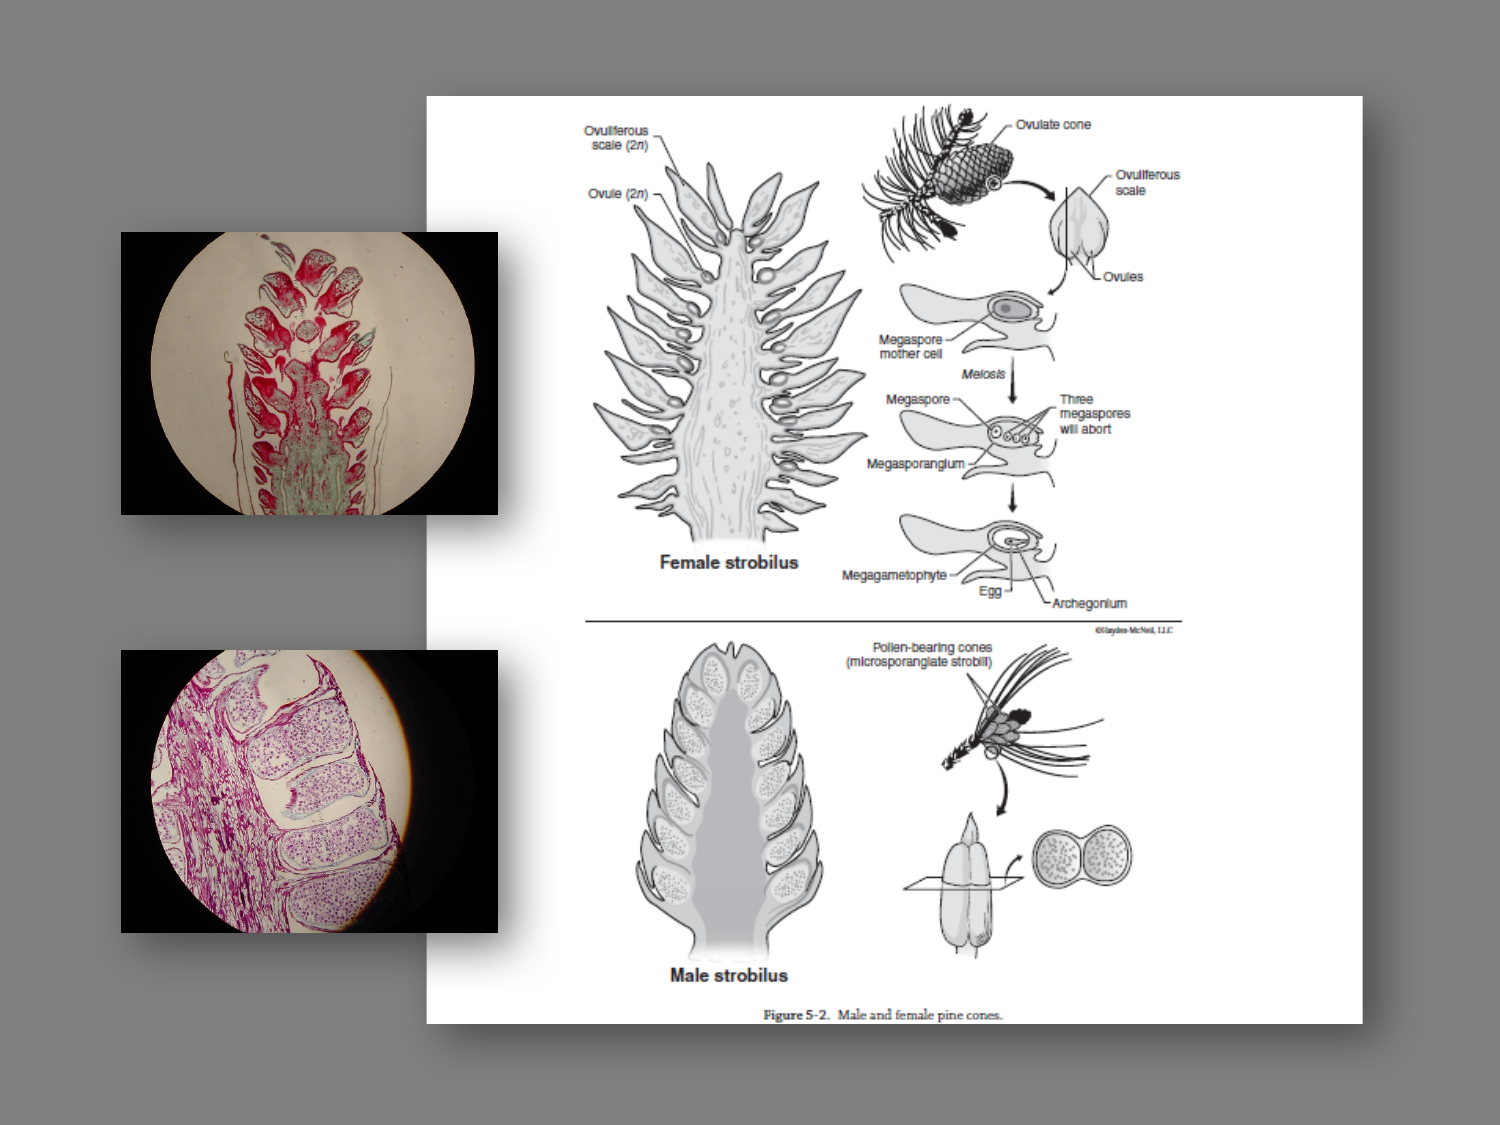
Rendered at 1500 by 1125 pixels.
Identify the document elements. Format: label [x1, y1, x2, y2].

picture [120, 96, 1363, 1024]
